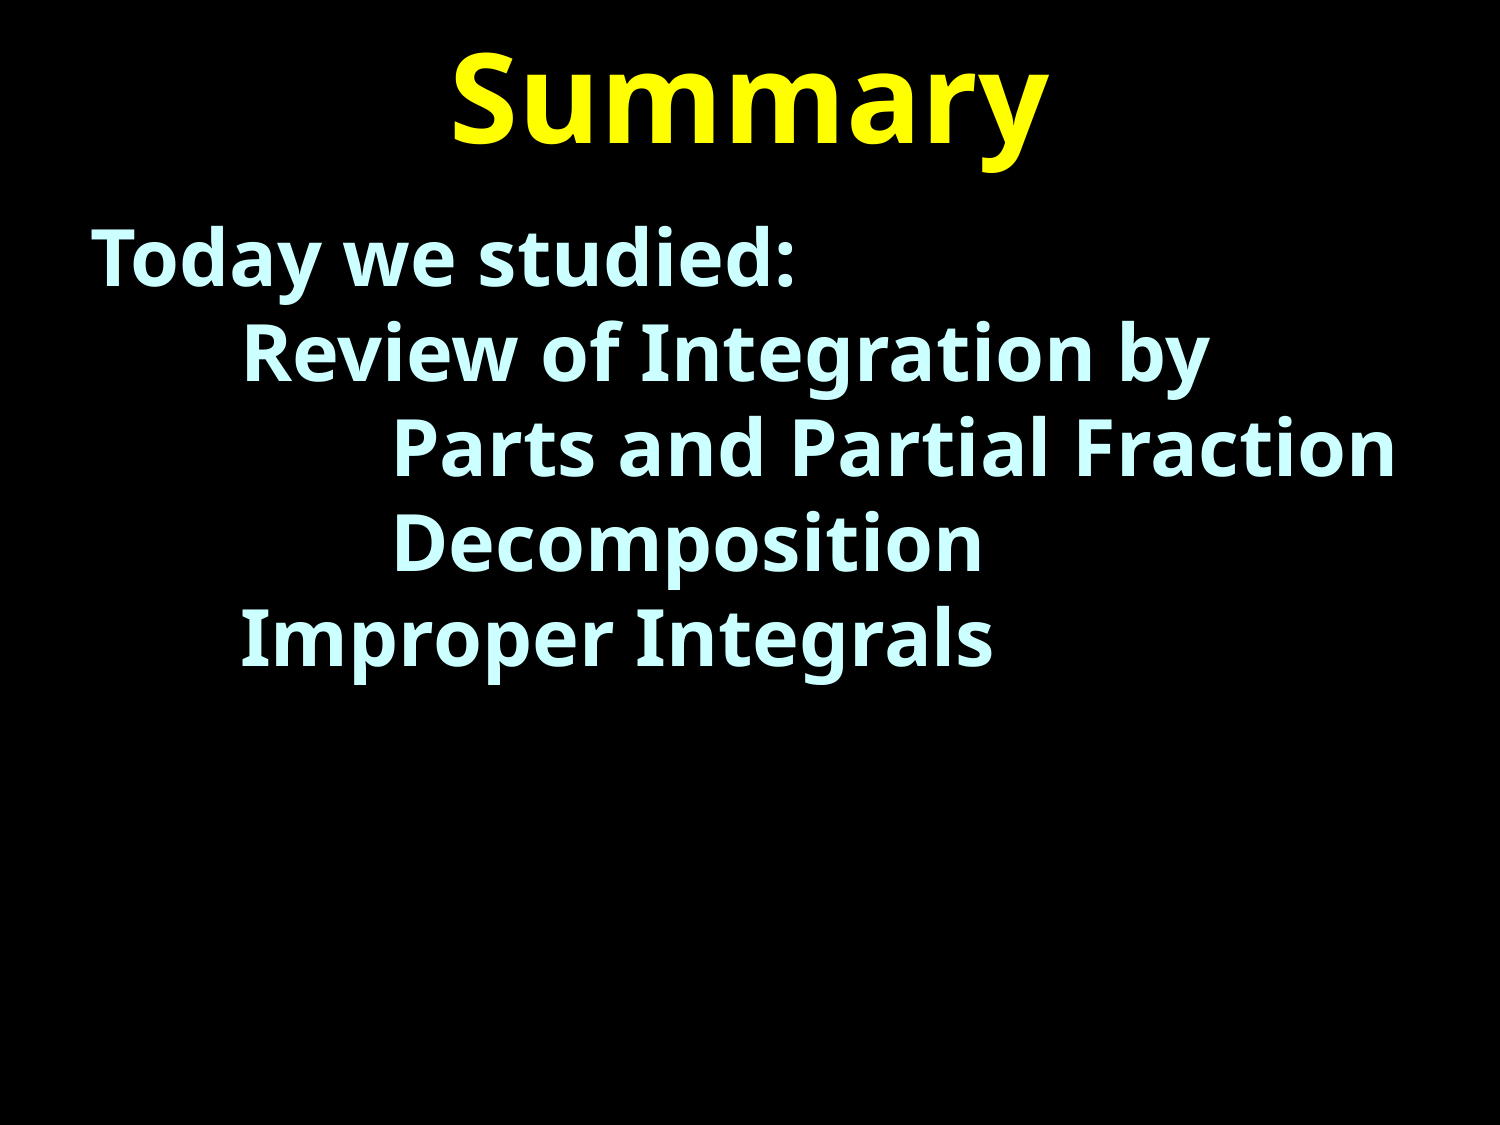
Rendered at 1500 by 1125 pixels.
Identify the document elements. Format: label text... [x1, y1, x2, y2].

list Today we studied: Review of Integration by Parts and Partial Fraction Decomposition Improper Integrals [75, 200, 1425, 1125]
title Summary [0, 0, 1500, 188]
